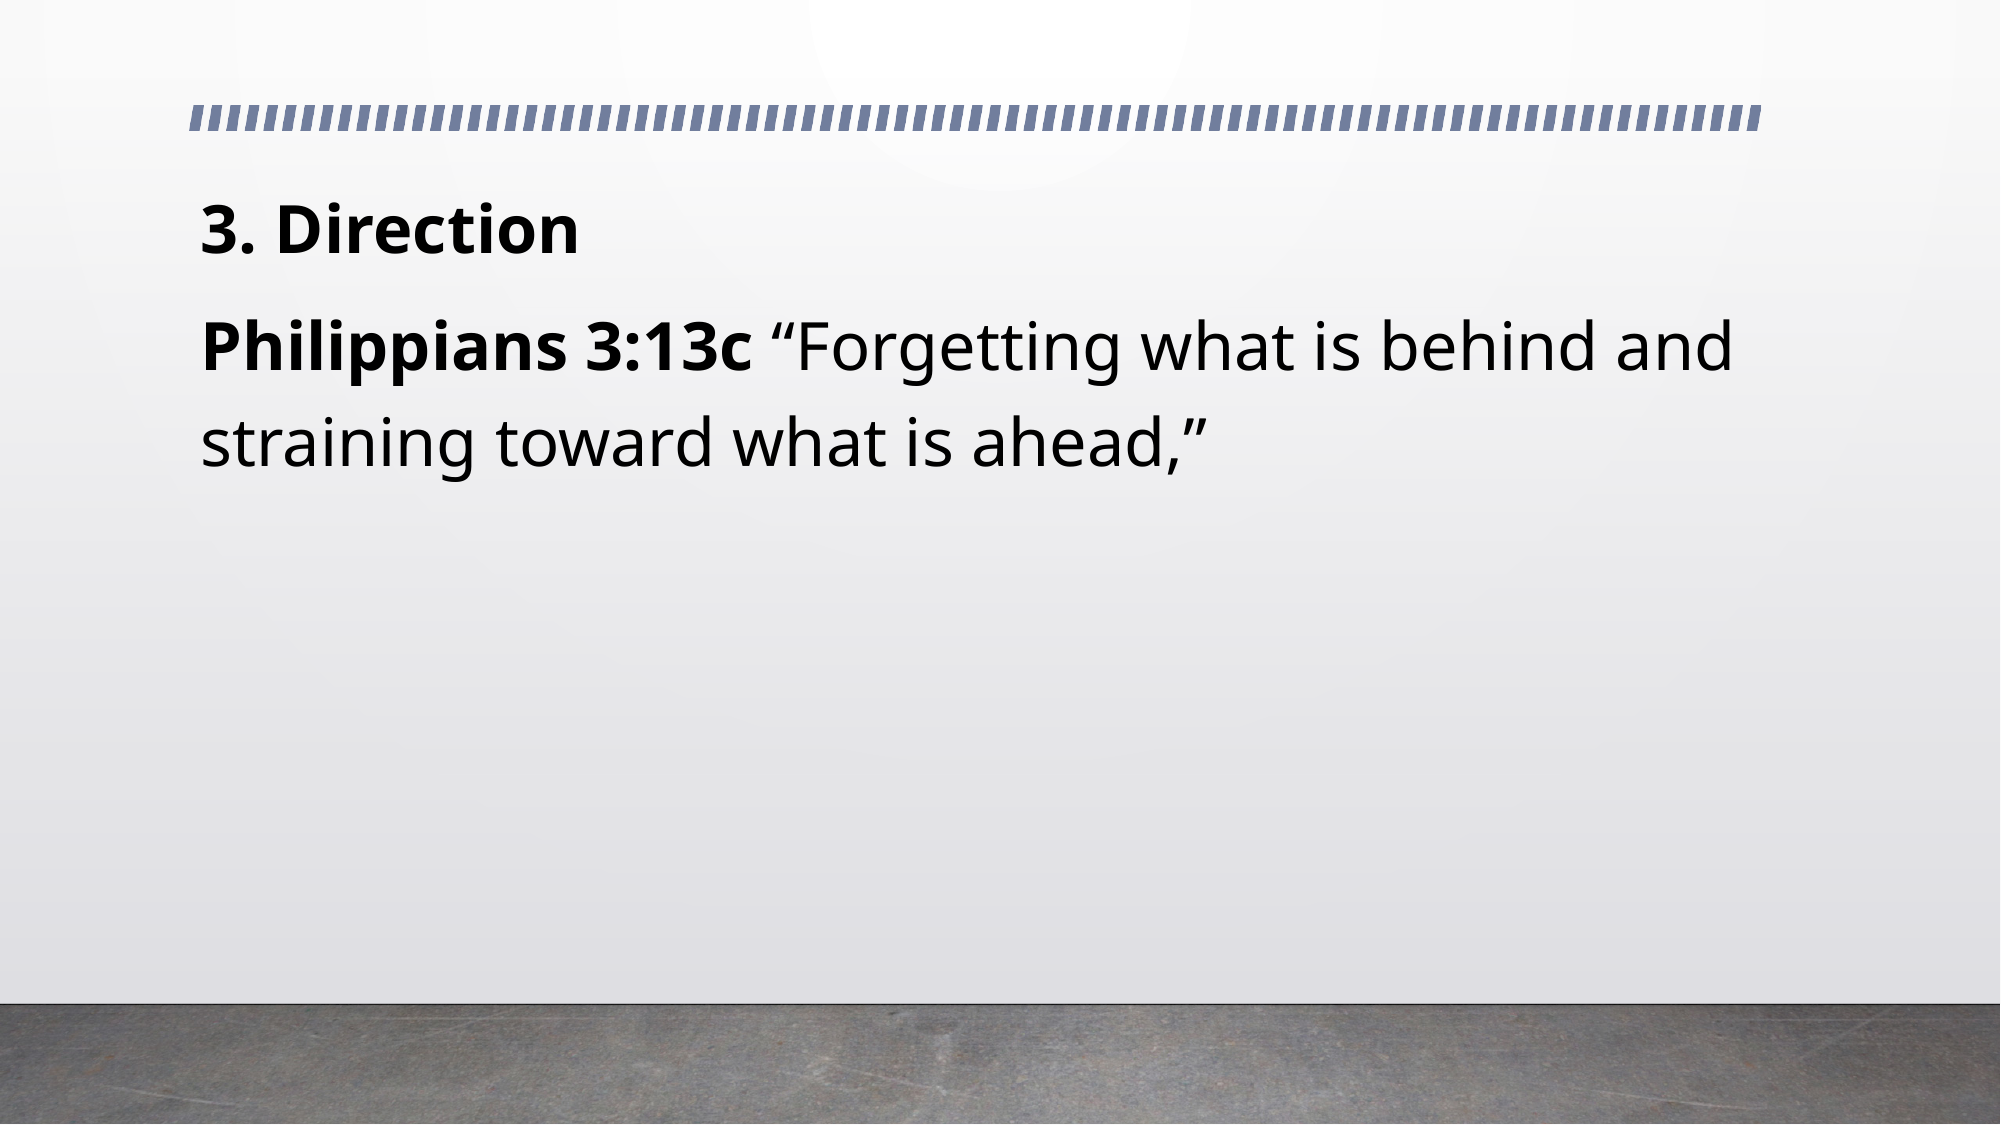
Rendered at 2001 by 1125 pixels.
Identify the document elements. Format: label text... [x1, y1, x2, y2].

list 3. Direction Philippians 3:13c “Forgetting what is behind and straining toward what is ahead,” [185, 163, 1761, 897]
picture [0, 1004, 2000, 1124]
